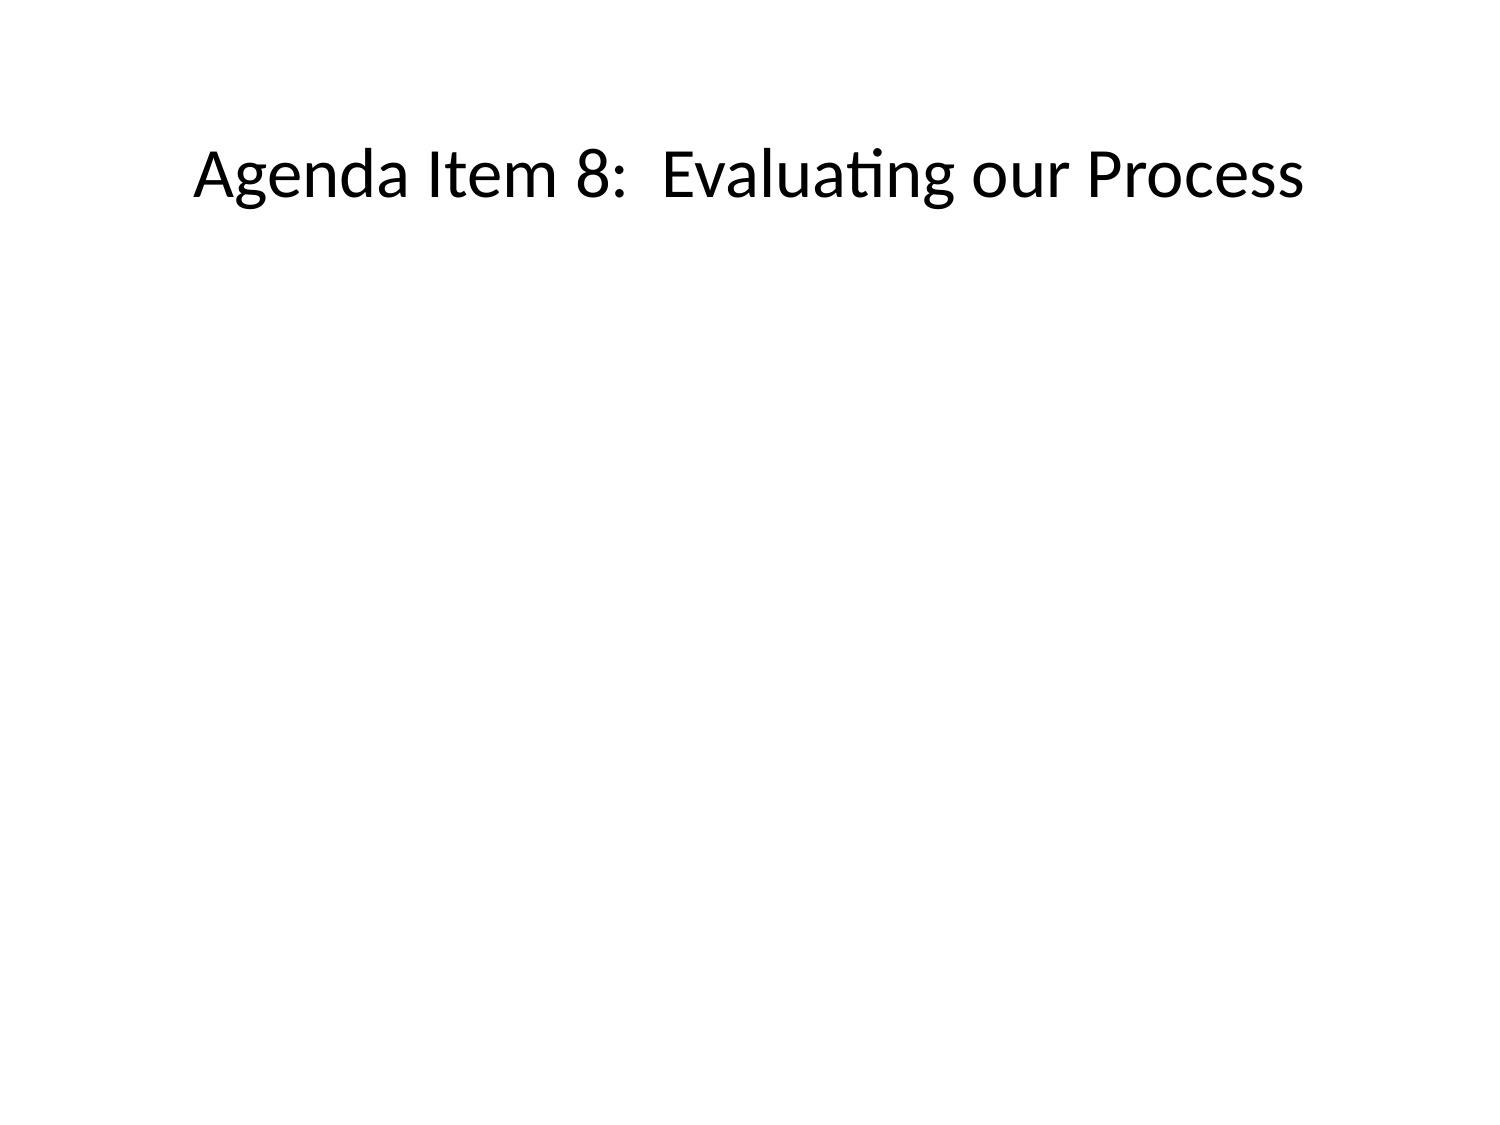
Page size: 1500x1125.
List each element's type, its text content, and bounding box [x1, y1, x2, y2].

title Agenda Item 8: Evaluating our Process [0, 75, 1500, 263]
